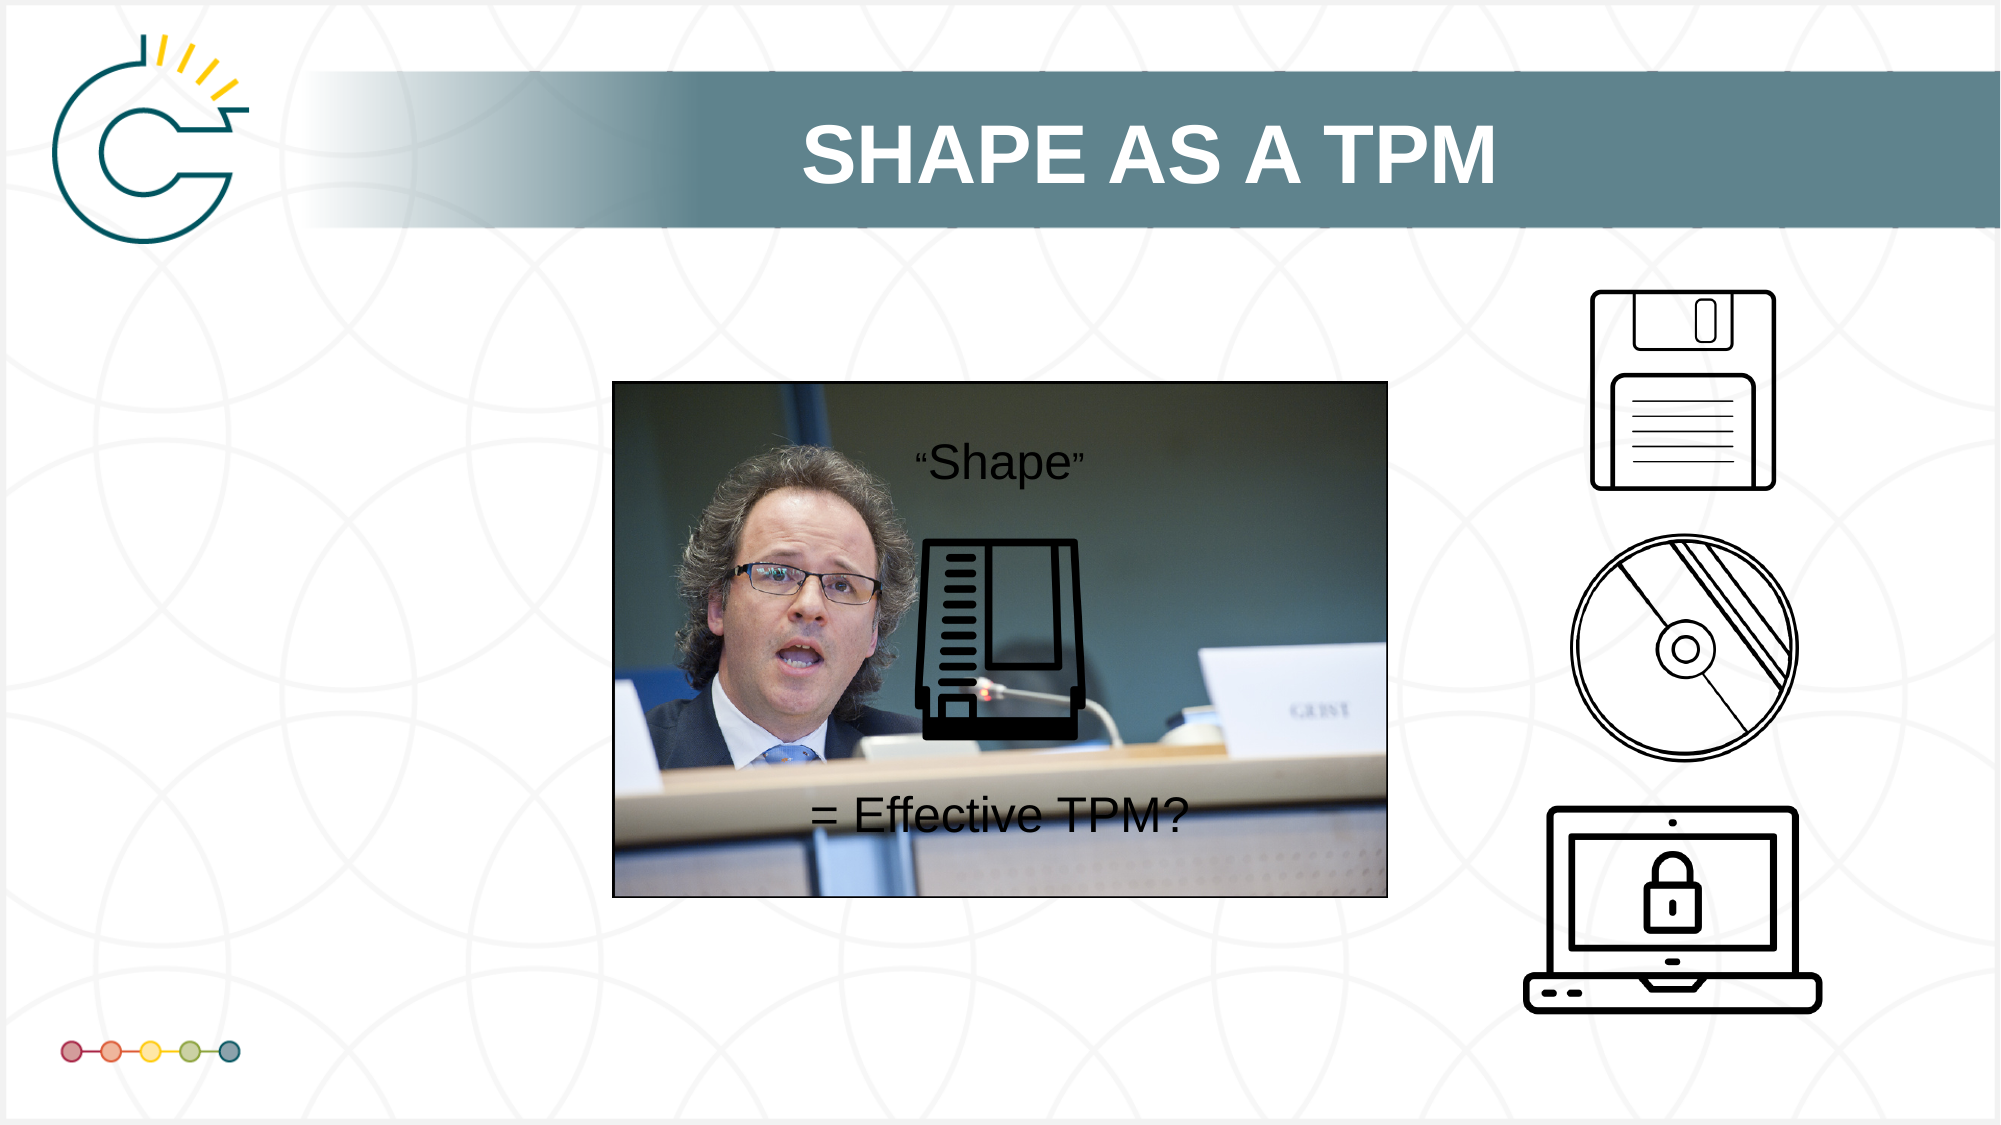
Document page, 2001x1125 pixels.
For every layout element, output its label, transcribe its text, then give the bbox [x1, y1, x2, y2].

picture [0, 0, 2001, 1125]
title SHAPE AS A TPM [438, 85, 1863, 240]
